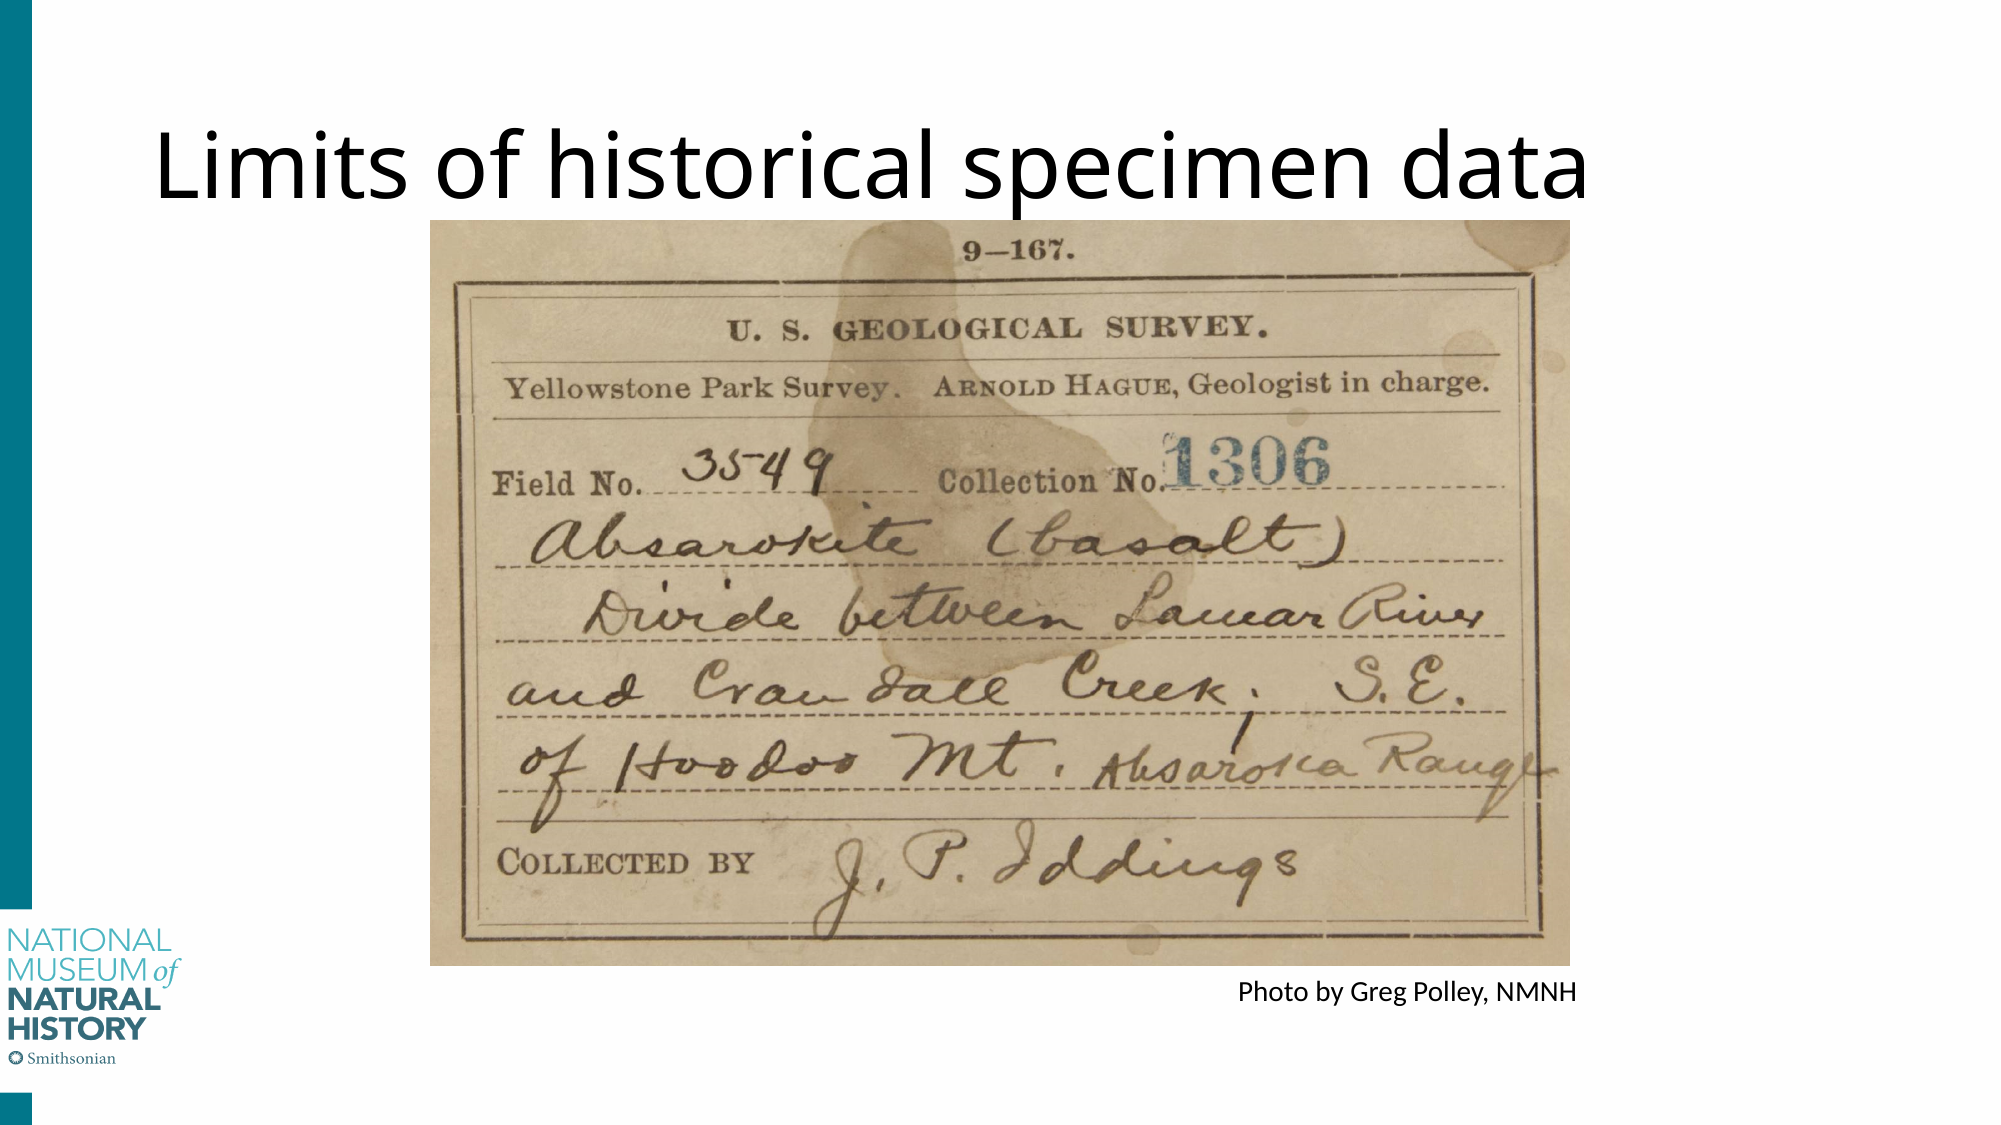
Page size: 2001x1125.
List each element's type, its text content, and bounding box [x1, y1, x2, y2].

picture [0, 0, 2001, 1125]
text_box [430, 220, 1593, 1016]
title Limits of historical specimen data [137, 59, 1863, 278]
